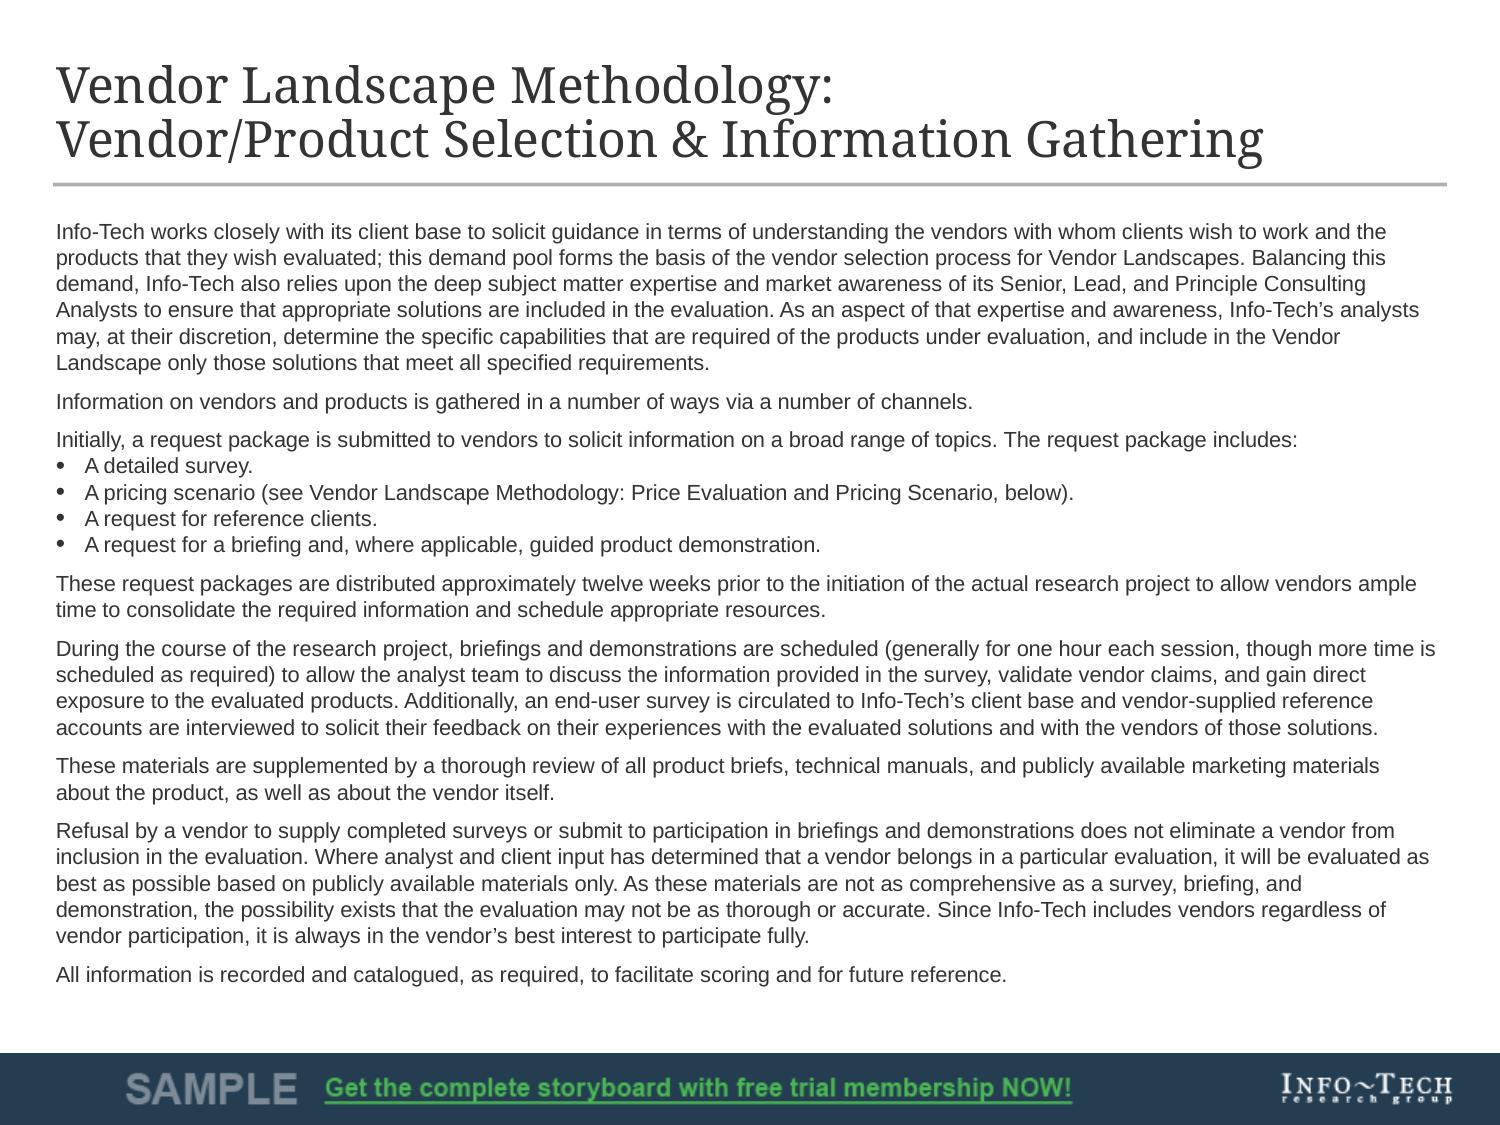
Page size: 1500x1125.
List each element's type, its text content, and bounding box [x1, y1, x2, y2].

list Info-Tech works closely with its client base to solicit guidance in terms of understanding the vendors with whom clients wish to work and the products that they wish evaluated; this demand pool forms the basis of the vendor selection process for Vendor Landscapes. Balancing this demand, Info-Tech also relies upon the deep subject matter expertise and market awareness of its Senior, Lead, and Principle Consulting Analysts to ensure that appropriate solutions are included in the evaluation. As an aspect of that expertise and awareness, Info-Tech’s analysts may, at their discretion, determine the specific capabilities that are required of the products under evaluation, and include in the Vendor Landscape only those solutions that meet all specified requirements. Information on vendors and products is gathered in a number of ways via a number of channels. Initially, a request package is submitted to vendors to solicit information on a broad range of topics. The request package includes: A detailed survey. A pricing scenario (see Vendor Landscape Methodology: Price Evaluation and Pricing Scenario, below). A request for reference clients. A request for a briefing and, where applicable, guided product demonstration. These request packages are distributed approximately twelve weeks prior to the initiation of the actual research project to allow vendors ample time to consolidate the required information and schedule appropriate resources. During the course of the research project, briefings and demonstrations are scheduled (generally for one hour each session, though more time is scheduled as required) to allow the analyst team to discuss the information provided in the survey, validate vendor claims, and gain direct exposure to the evaluated products. Additionally, an end-user survey is circulated to Info-Tech’s client base and vendor-supplied reference accounts are interviewed to solicit their feedback on their experiences with the evaluated solutions and with the vendors of those solutions. These materials are supplemented by a thorough review of all product briefs, technical manuals, and publicly available marketing materials about the product, as well as about the vendor itself. Refusal by a vendor to supply completed surveys or submit to participation in briefings and demonstrations does not eliminate a vendor from inclusion in the evaluation. Where analyst and client input has determined that a vendor belongs in a particular evaluation, it will be evaluated as best as possible based on publicly available materials only. As these materials are not as comprehensive as a survey, briefing, and demonstration, the possibility exists that the evaluation may not be as thorough or accurate. Since Info-Tech includes vendors regardless of vendor participation, it is always in the vendor’s best interest to participate fully. All information is recorded and catalogued, as required, to facilitate scoring and for future reference. [40, 209, 1457, 1026]
title Vendor Landscape Methodology: Vendor/Product Selection & Information Gathering [41, 42, 1457, 185]
picture [0, 1052, 1500, 1125]
